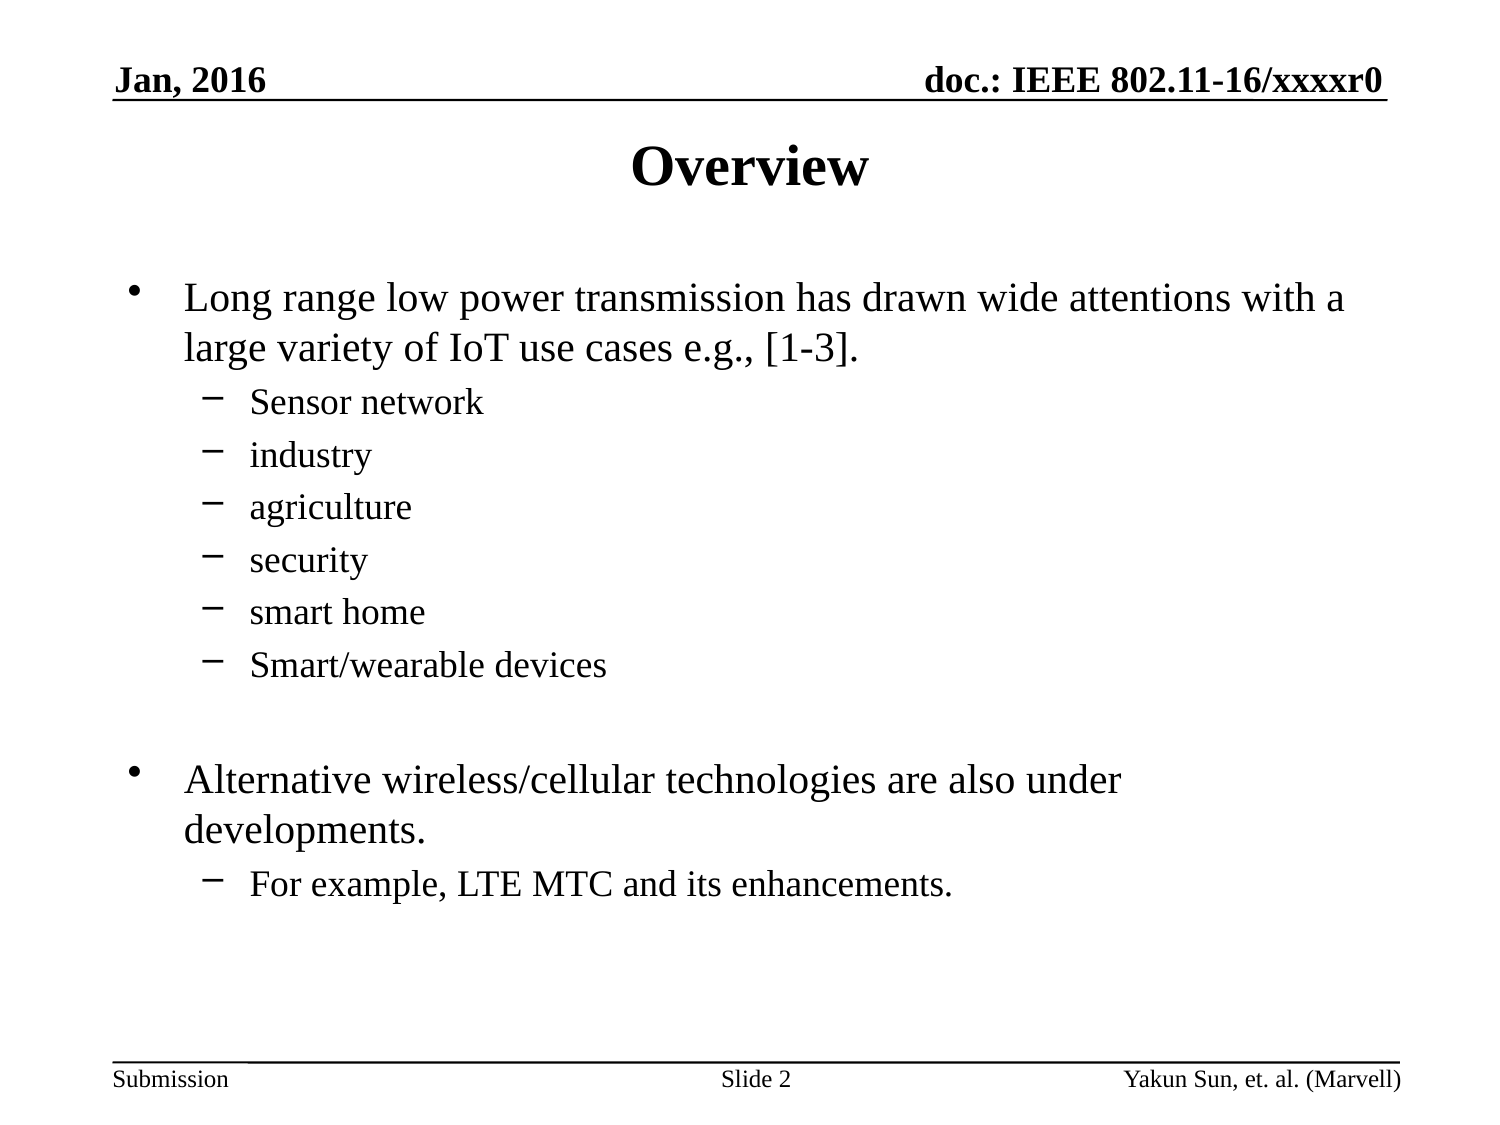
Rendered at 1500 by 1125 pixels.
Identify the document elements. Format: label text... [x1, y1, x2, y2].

footer Yakun Sun, et. al. (Marvell) [1057, 1061, 1402, 1093]
title Overview [112, 112, 1388, 213]
slide_number Slide 2 [712, 1061, 800, 1093]
list Long range low power transmission has drawn wide attentions with a large variety of IoT use cases e.g., [1-3]. Sensor network industry agriculture security smart home Smart/wearable devices Alternative wireless/cellular technologies are also under developments. For example, LTE MTC and its enhancements. [112, 262, 1388, 1001]
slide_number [114, 54, 281, 101]
